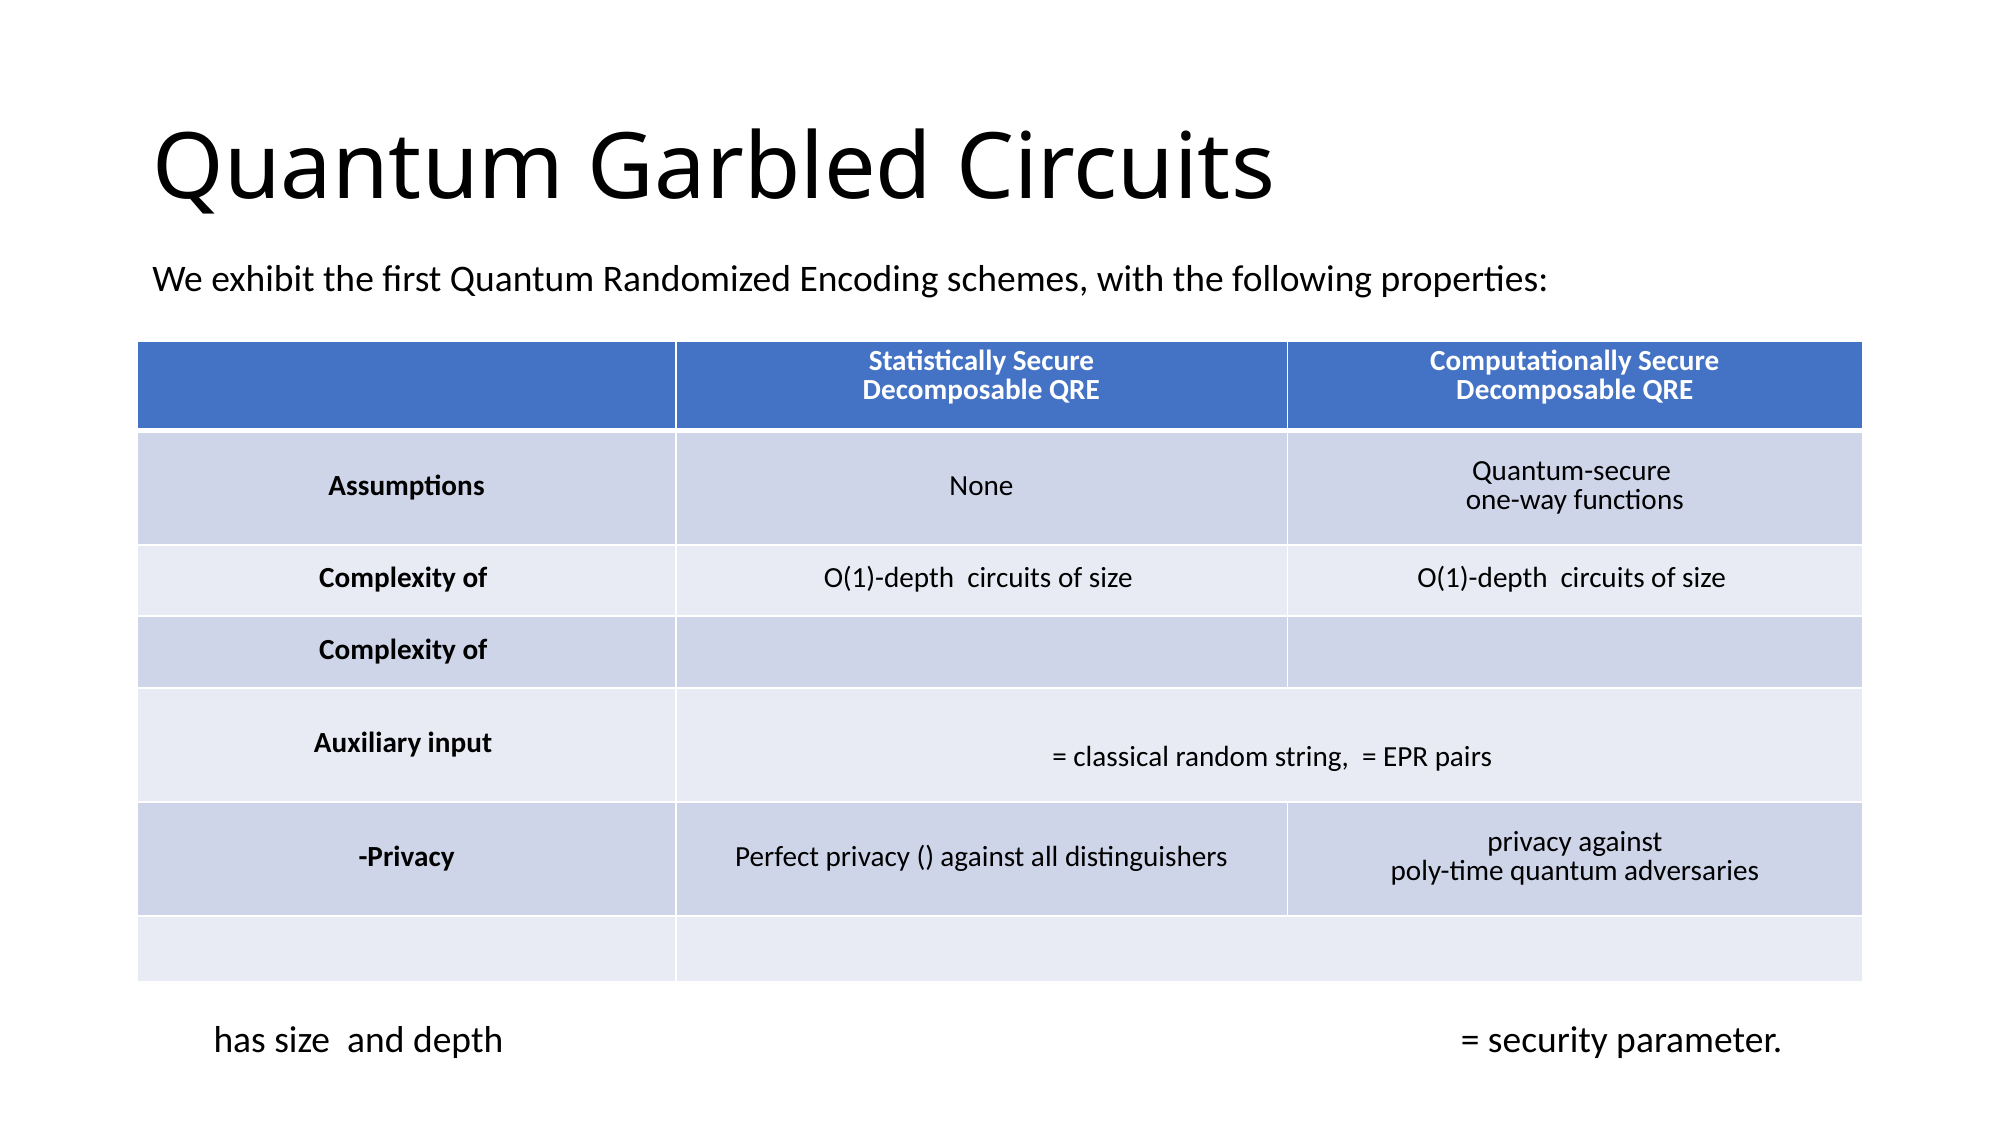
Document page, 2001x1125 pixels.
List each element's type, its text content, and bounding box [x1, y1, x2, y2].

title Quantum Garbled Circuits [137, 59, 1863, 247]
text_box We exhibit the first Quantum Randomized Encoding schemes, with the following properties: [137, 247, 1880, 307]
